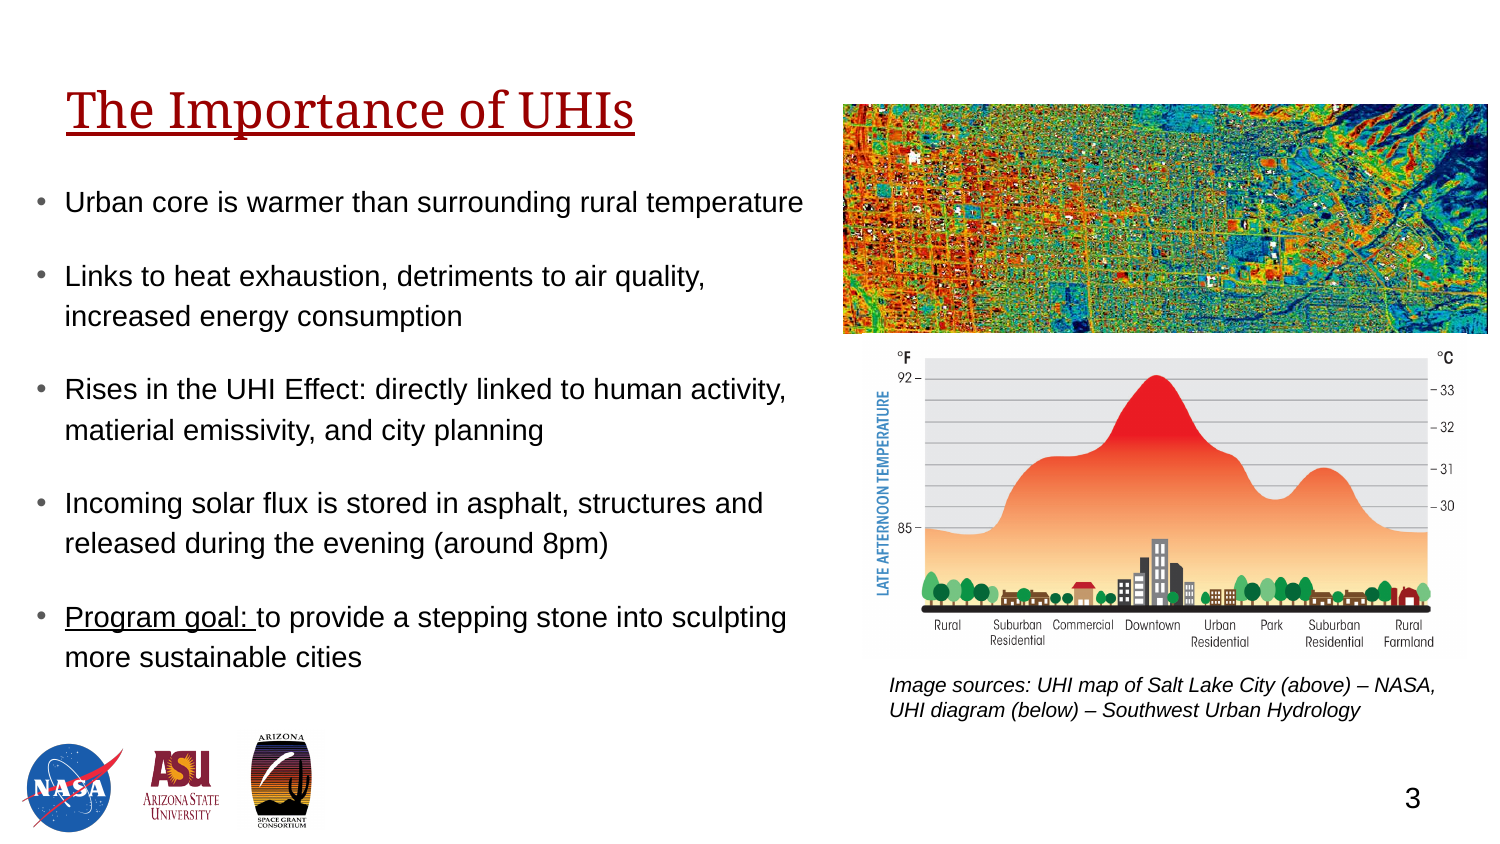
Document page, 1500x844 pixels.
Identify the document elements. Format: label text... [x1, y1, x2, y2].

text_box Image sources: UHI map of Salt Lake City (above) – NASA, UHI diagram (below) – Southwest Urban Hydrology [874, 663, 1480, 729]
picture [1475, 324, 1483, 334]
picture [842, 103, 1488, 659]
picture [21, 743, 125, 833]
list Urban core is warmer than surrounding rural temperature Links to heat exhaustion, detriments to air quality, increased energy consumption Rises in the UHI Effect: directly linked to human activity, matierial emissivity, and city planning Incoming solar flux is stored in asphalt, structures and released during the evening (around 8pm) Program goal: to provide a stepping stone into sculpting more sustainable cities [21, 163, 828, 782]
title The Importance of UHIs [51, 29, 753, 154]
picture [236, 729, 325, 830]
picture [136, 743, 225, 826]
picture [1175, 108, 1183, 120]
picture [1183, 103, 1199, 113]
slide_number 3 [1389, 764, 1480, 830]
